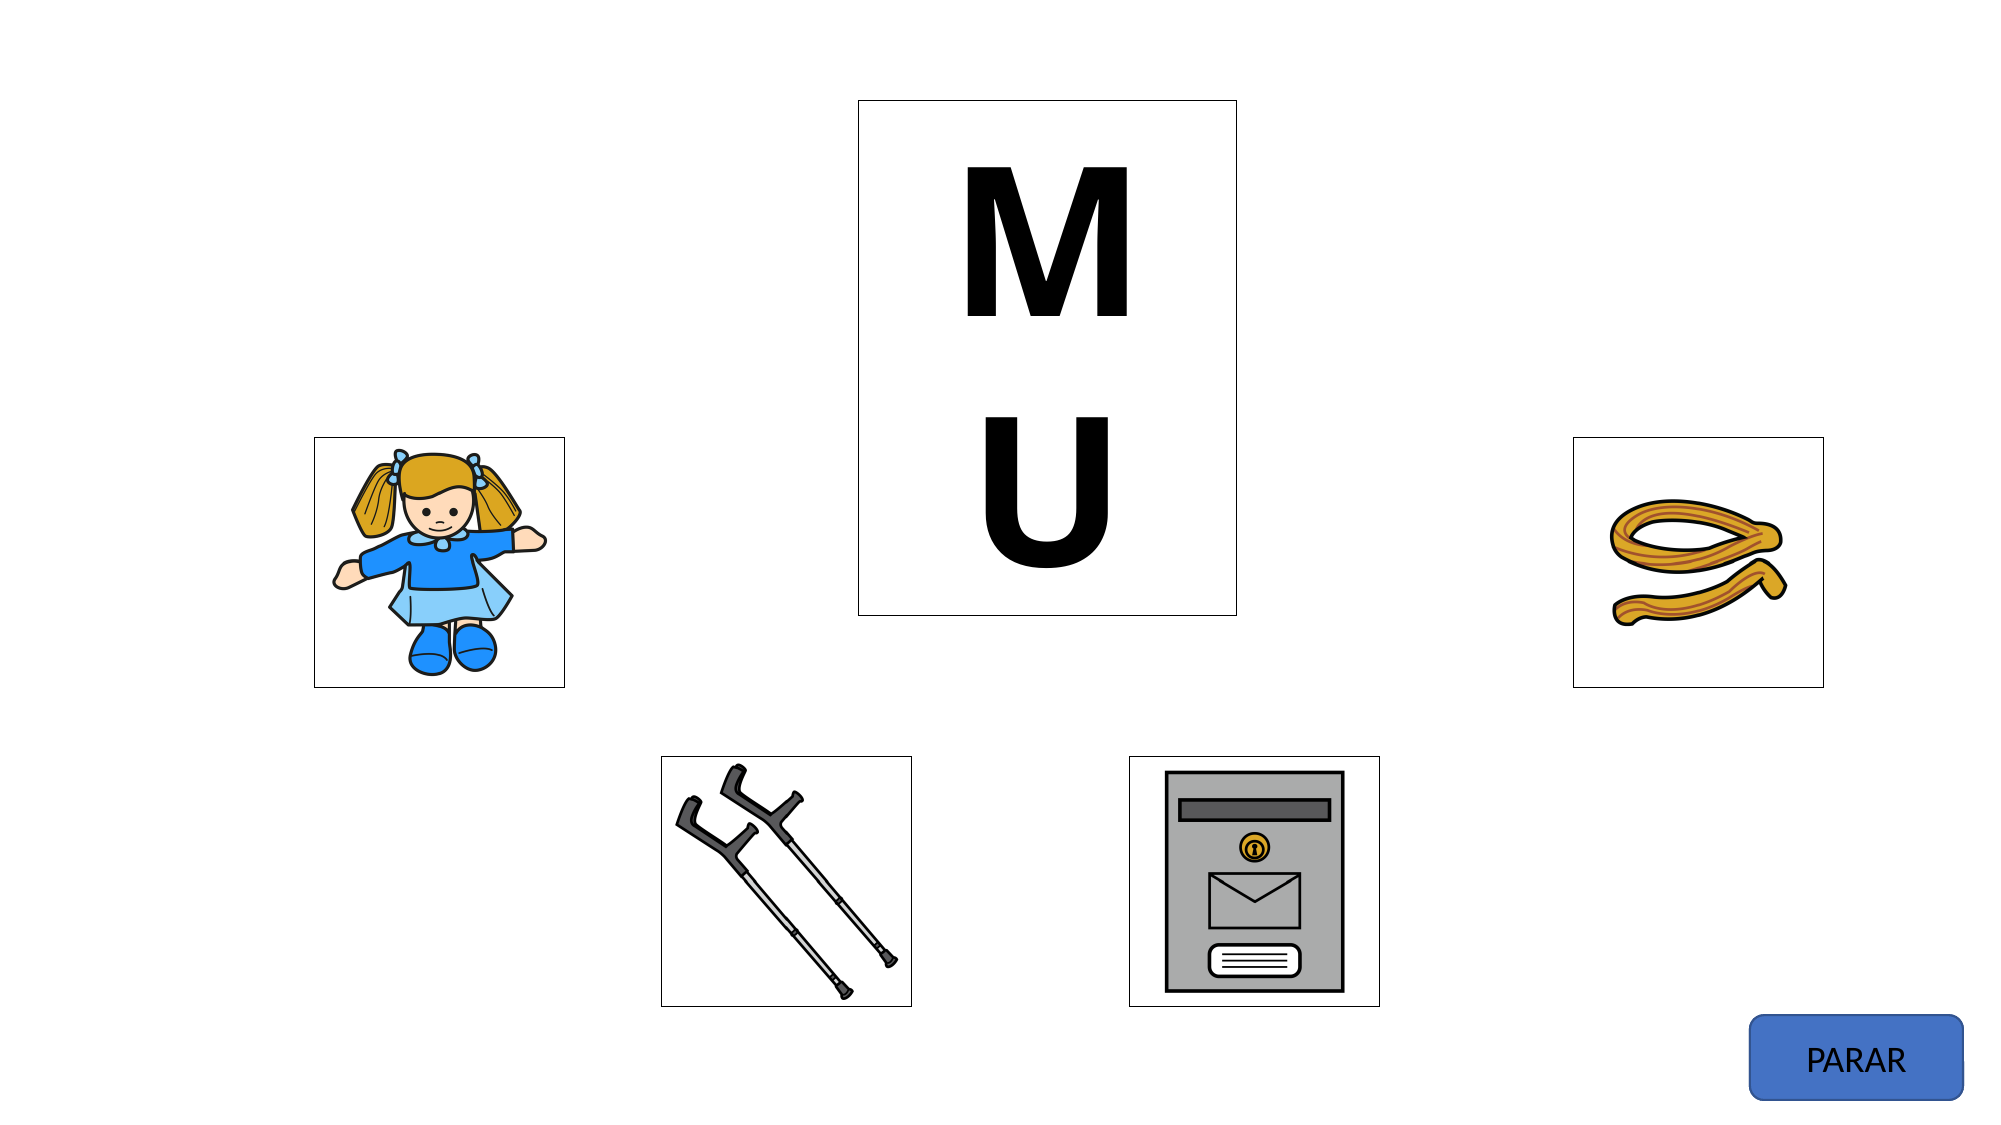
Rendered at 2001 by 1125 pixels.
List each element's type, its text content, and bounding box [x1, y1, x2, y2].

text_box PARAR [1748, 1014, 1965, 1101]
picture [1129, 756, 1380, 1007]
text_box MU [858, 100, 1237, 616]
picture [1573, 437, 1824, 688]
picture [314, 437, 565, 688]
picture [661, 756, 912, 1007]
